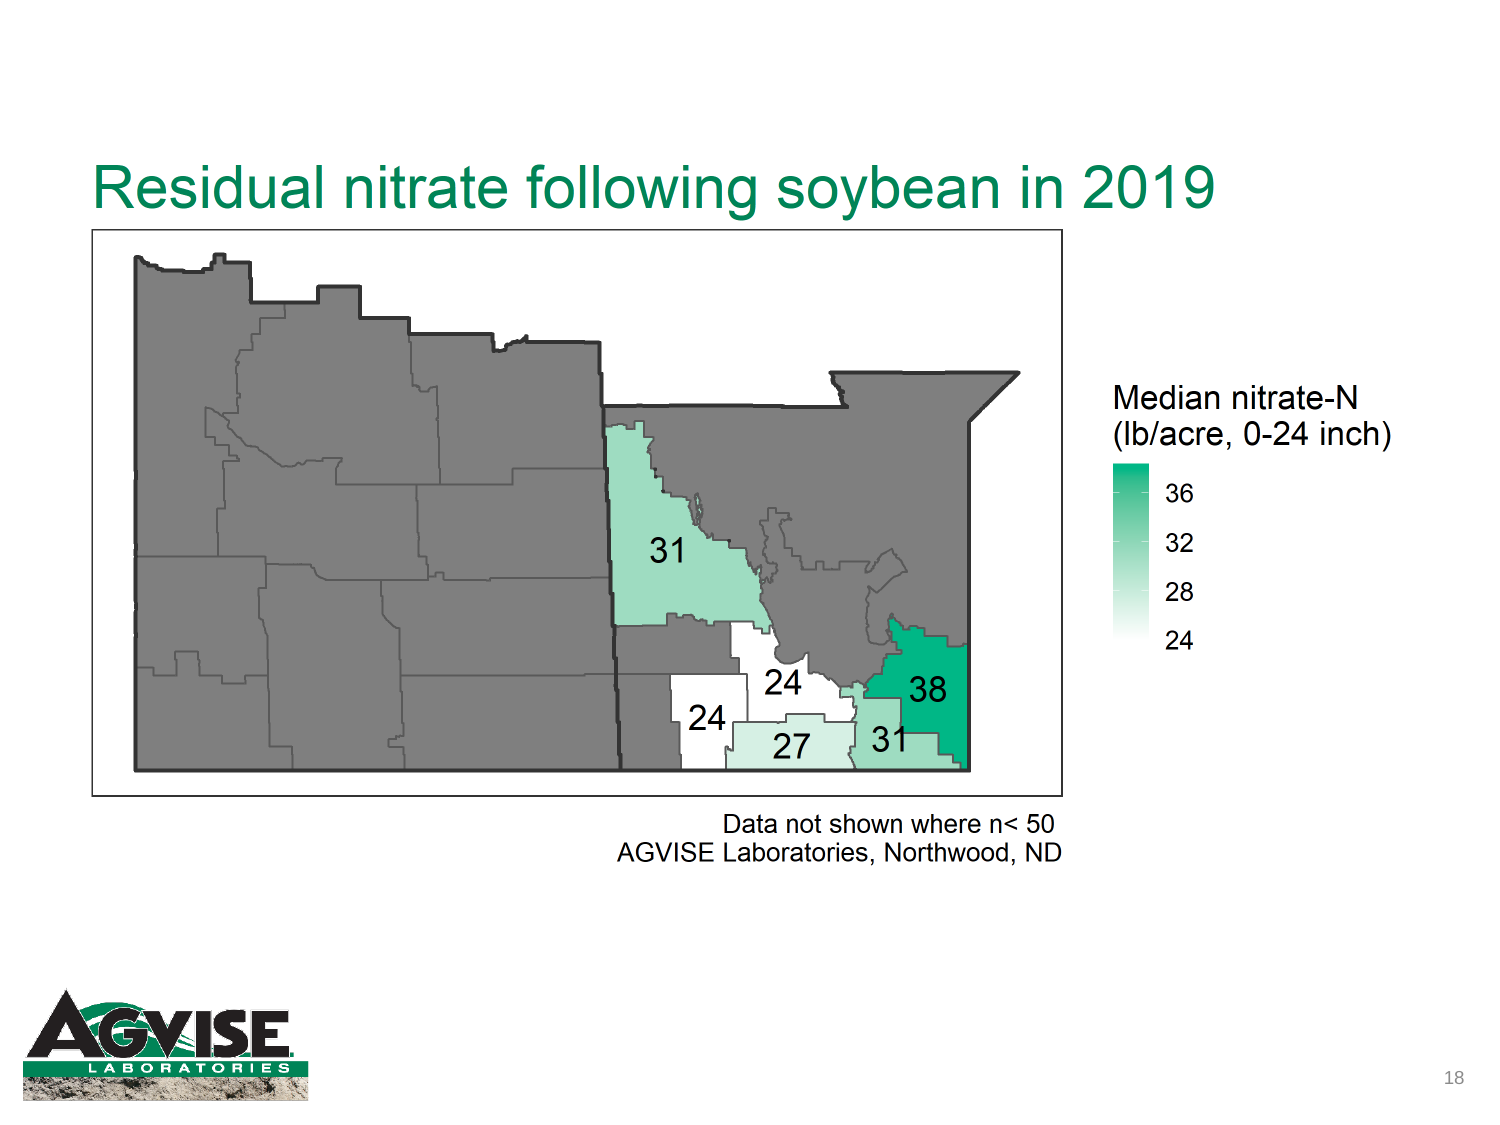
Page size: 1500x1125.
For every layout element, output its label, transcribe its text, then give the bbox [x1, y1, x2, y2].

slide_number 18 [1370, 1046, 1480, 1107]
picture [0, 42, 1425, 1107]
